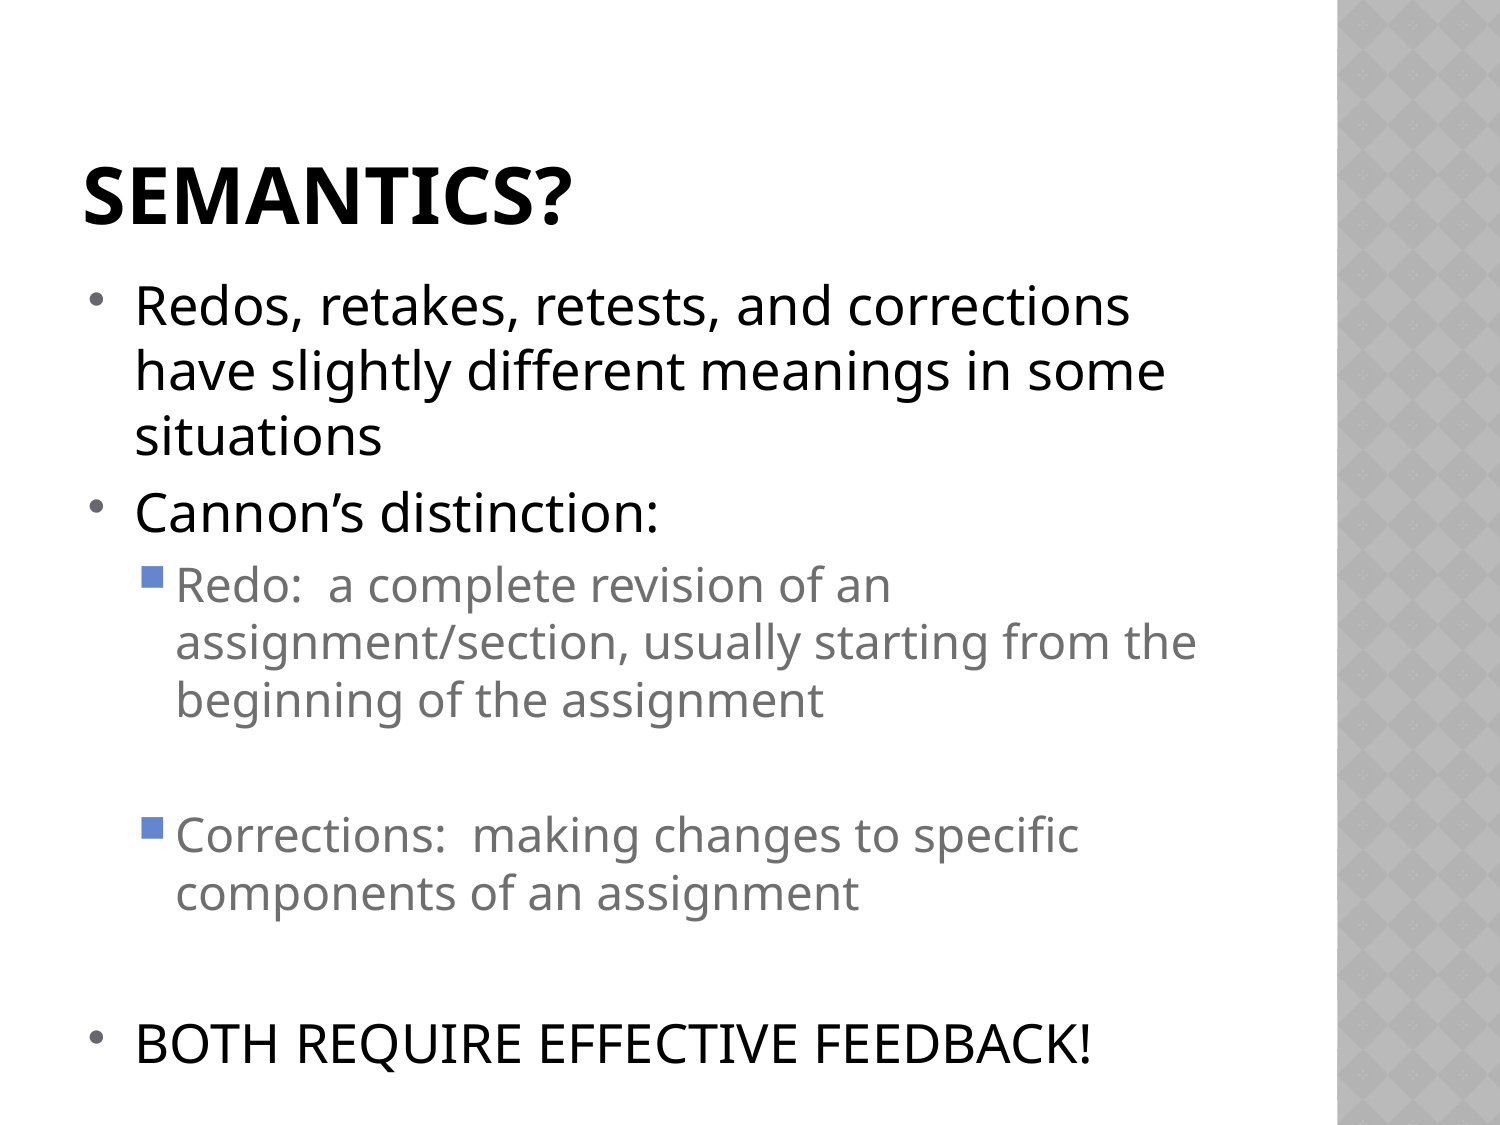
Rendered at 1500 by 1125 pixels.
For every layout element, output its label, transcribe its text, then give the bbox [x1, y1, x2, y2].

title Semantics? [75, 52, 1263, 240]
list Redos, retakes, retests, and corrections have slightly different meanings in some situations Cannon’s distinction: Redo: a complete revision of an assignment/section, usually starting from the beginning of the assignment Corrections: making changes to specific components of an assignment BOTH REQUIRE EFFECTIVE FEEDBACK! [75, 264, 1263, 1059]
